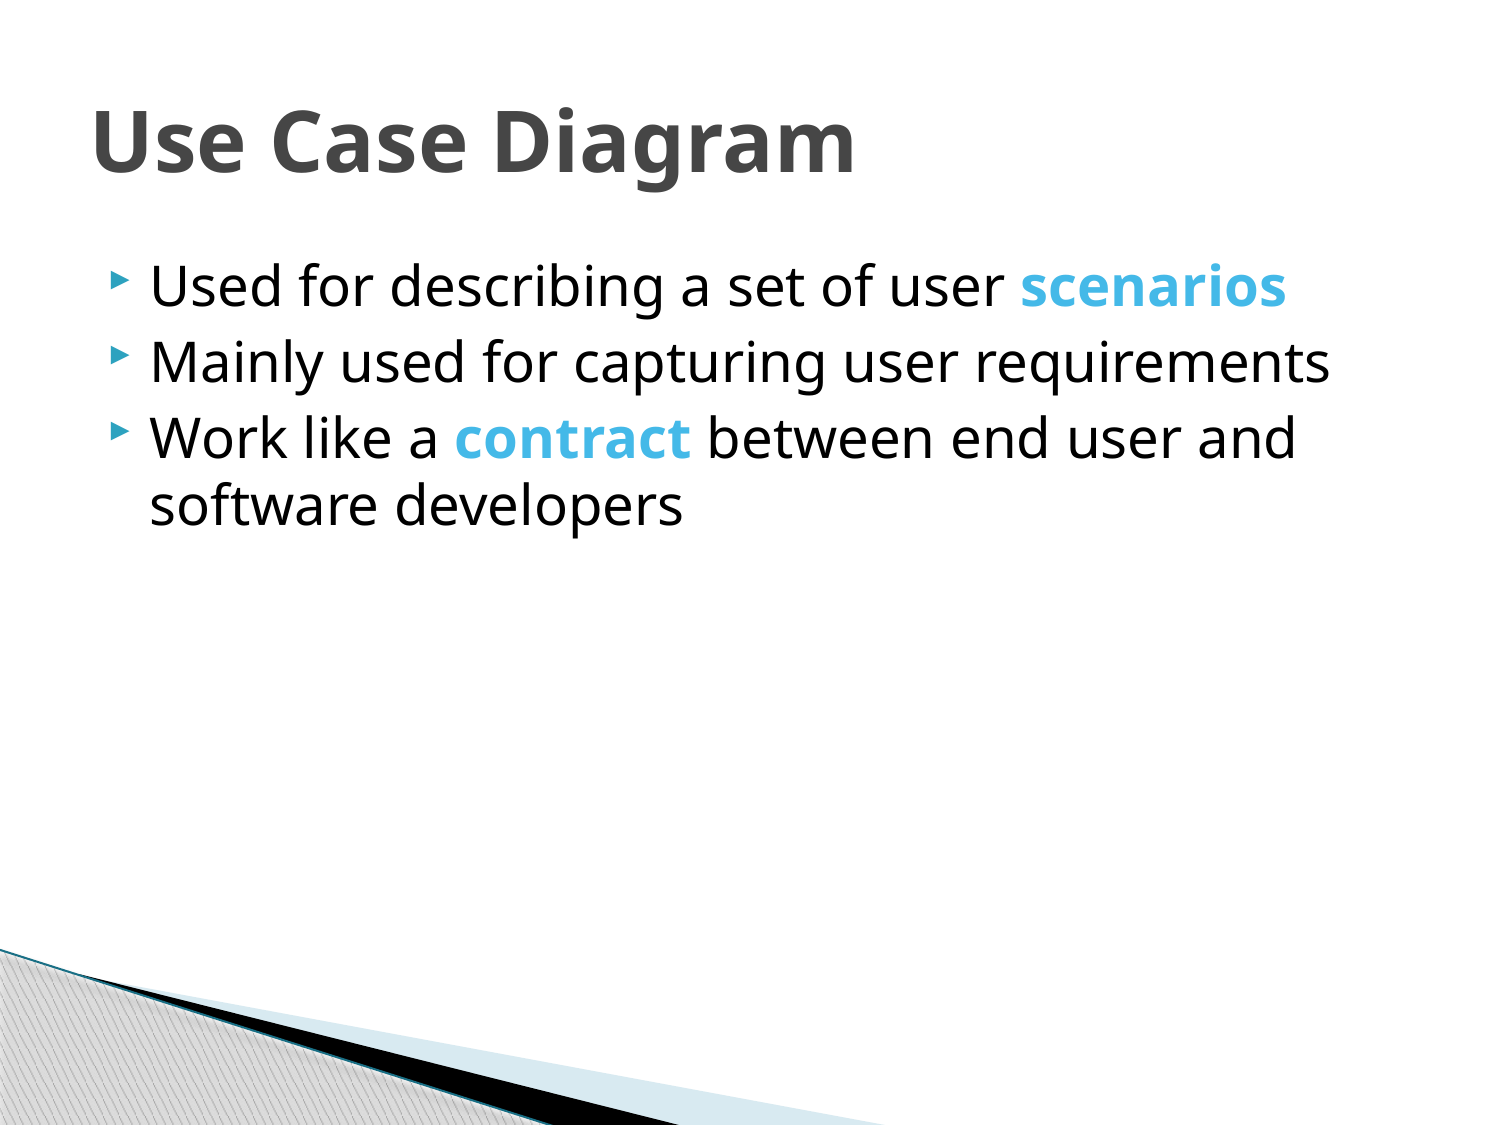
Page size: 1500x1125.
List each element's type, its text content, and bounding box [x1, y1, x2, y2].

list Used for describing a set of user scenarios Mainly used for capturing user requirements Work like a contract between end user and software developers [75, 243, 1425, 986]
title Use Case Diagram [75, 45, 1425, 233]
